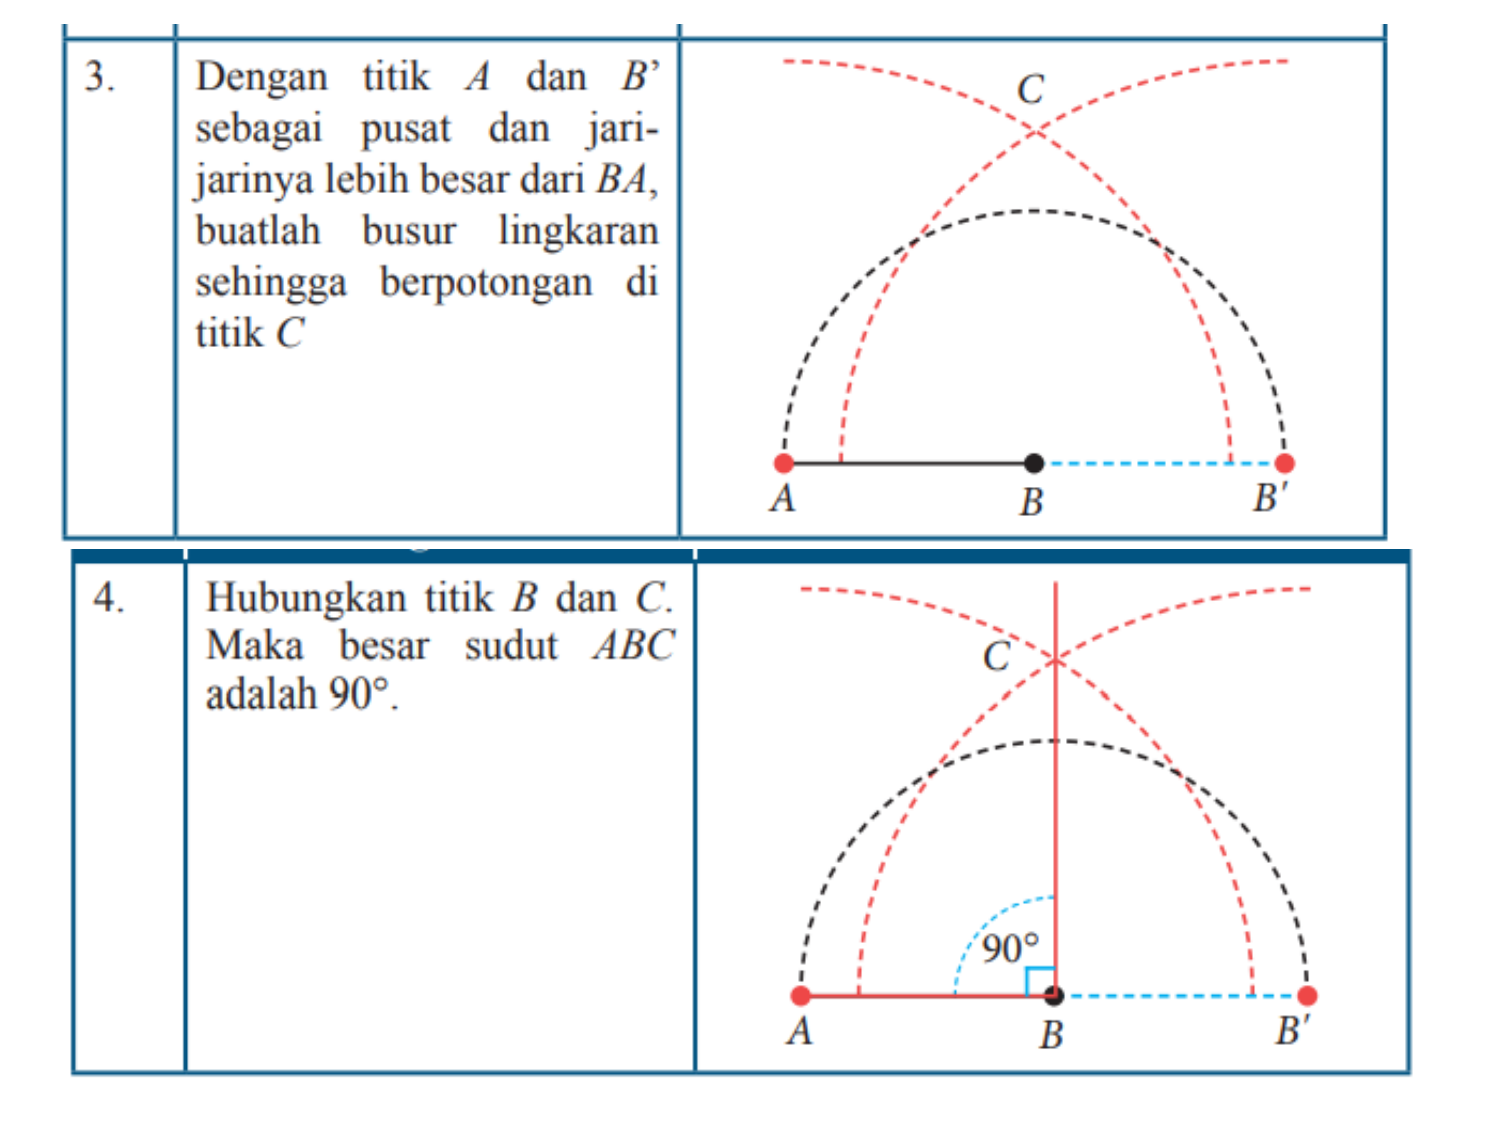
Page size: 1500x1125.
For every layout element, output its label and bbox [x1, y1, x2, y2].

list [47, 24, 1403, 550]
picture [49, 549, 1430, 1088]
